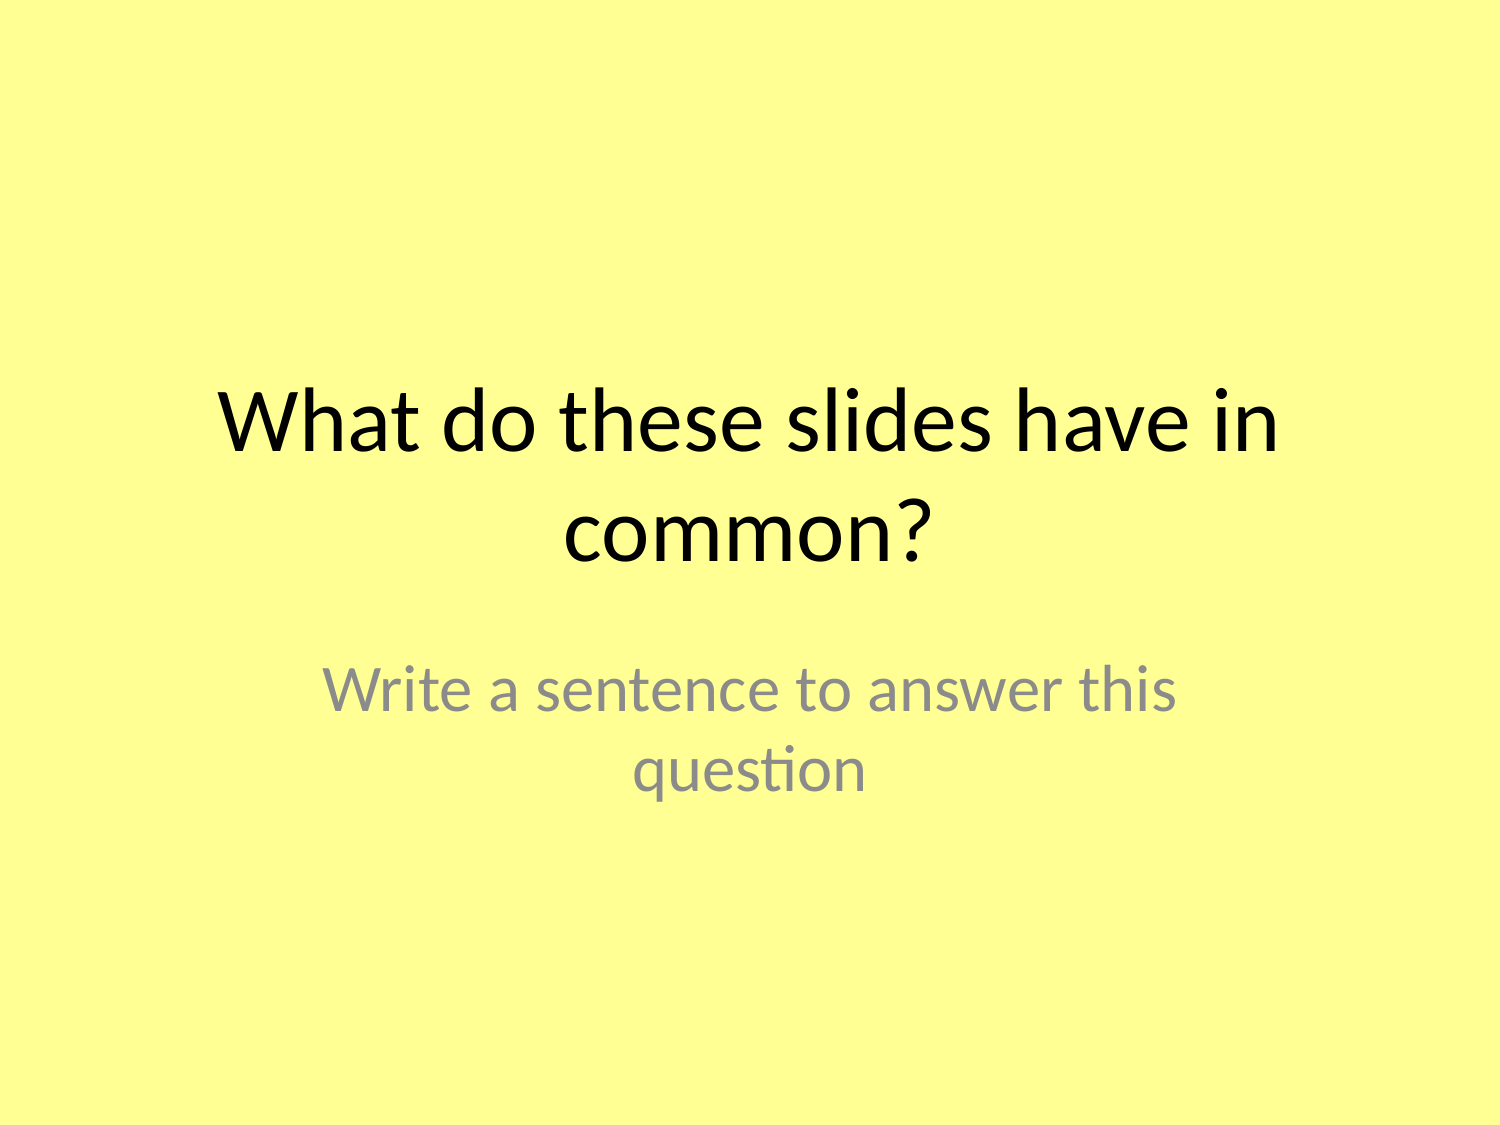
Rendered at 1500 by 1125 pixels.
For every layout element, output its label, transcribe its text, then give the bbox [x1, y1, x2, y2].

subtitle Write a sentence to answer this question [225, 637, 1275, 925]
title What do these slides have in common? [112, 349, 1388, 591]
